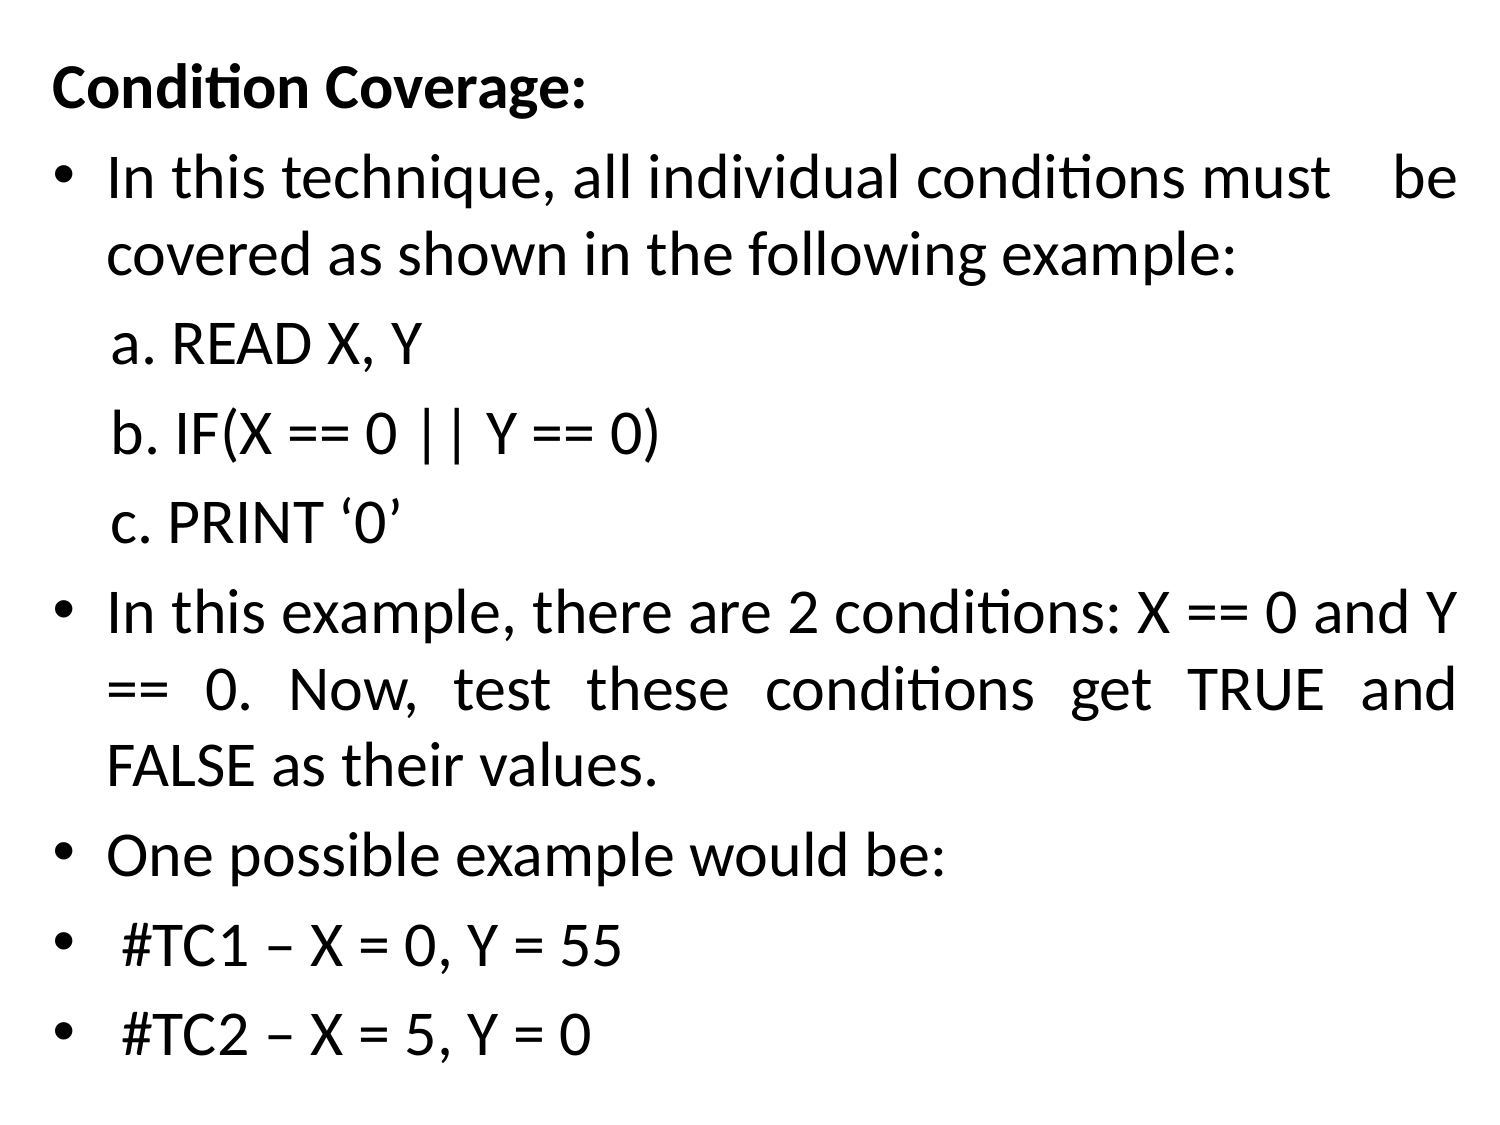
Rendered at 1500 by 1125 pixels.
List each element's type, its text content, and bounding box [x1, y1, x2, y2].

list Condition Coverage: In this technique, all individual conditions must be covered as shown in the following example: a. READ X, Y b. IF(X == 0 || Y == 0) c. PRINT ‘0’ In this example, there are 2 conditions: X == 0 and Y == 0. Now, test these conditions get TRUE and FALSE as their values. One possible example would be: #TC1 – X = 0, Y = 55 #TC2 – X = 5, Y = 0 [37, 37, 1475, 1088]
